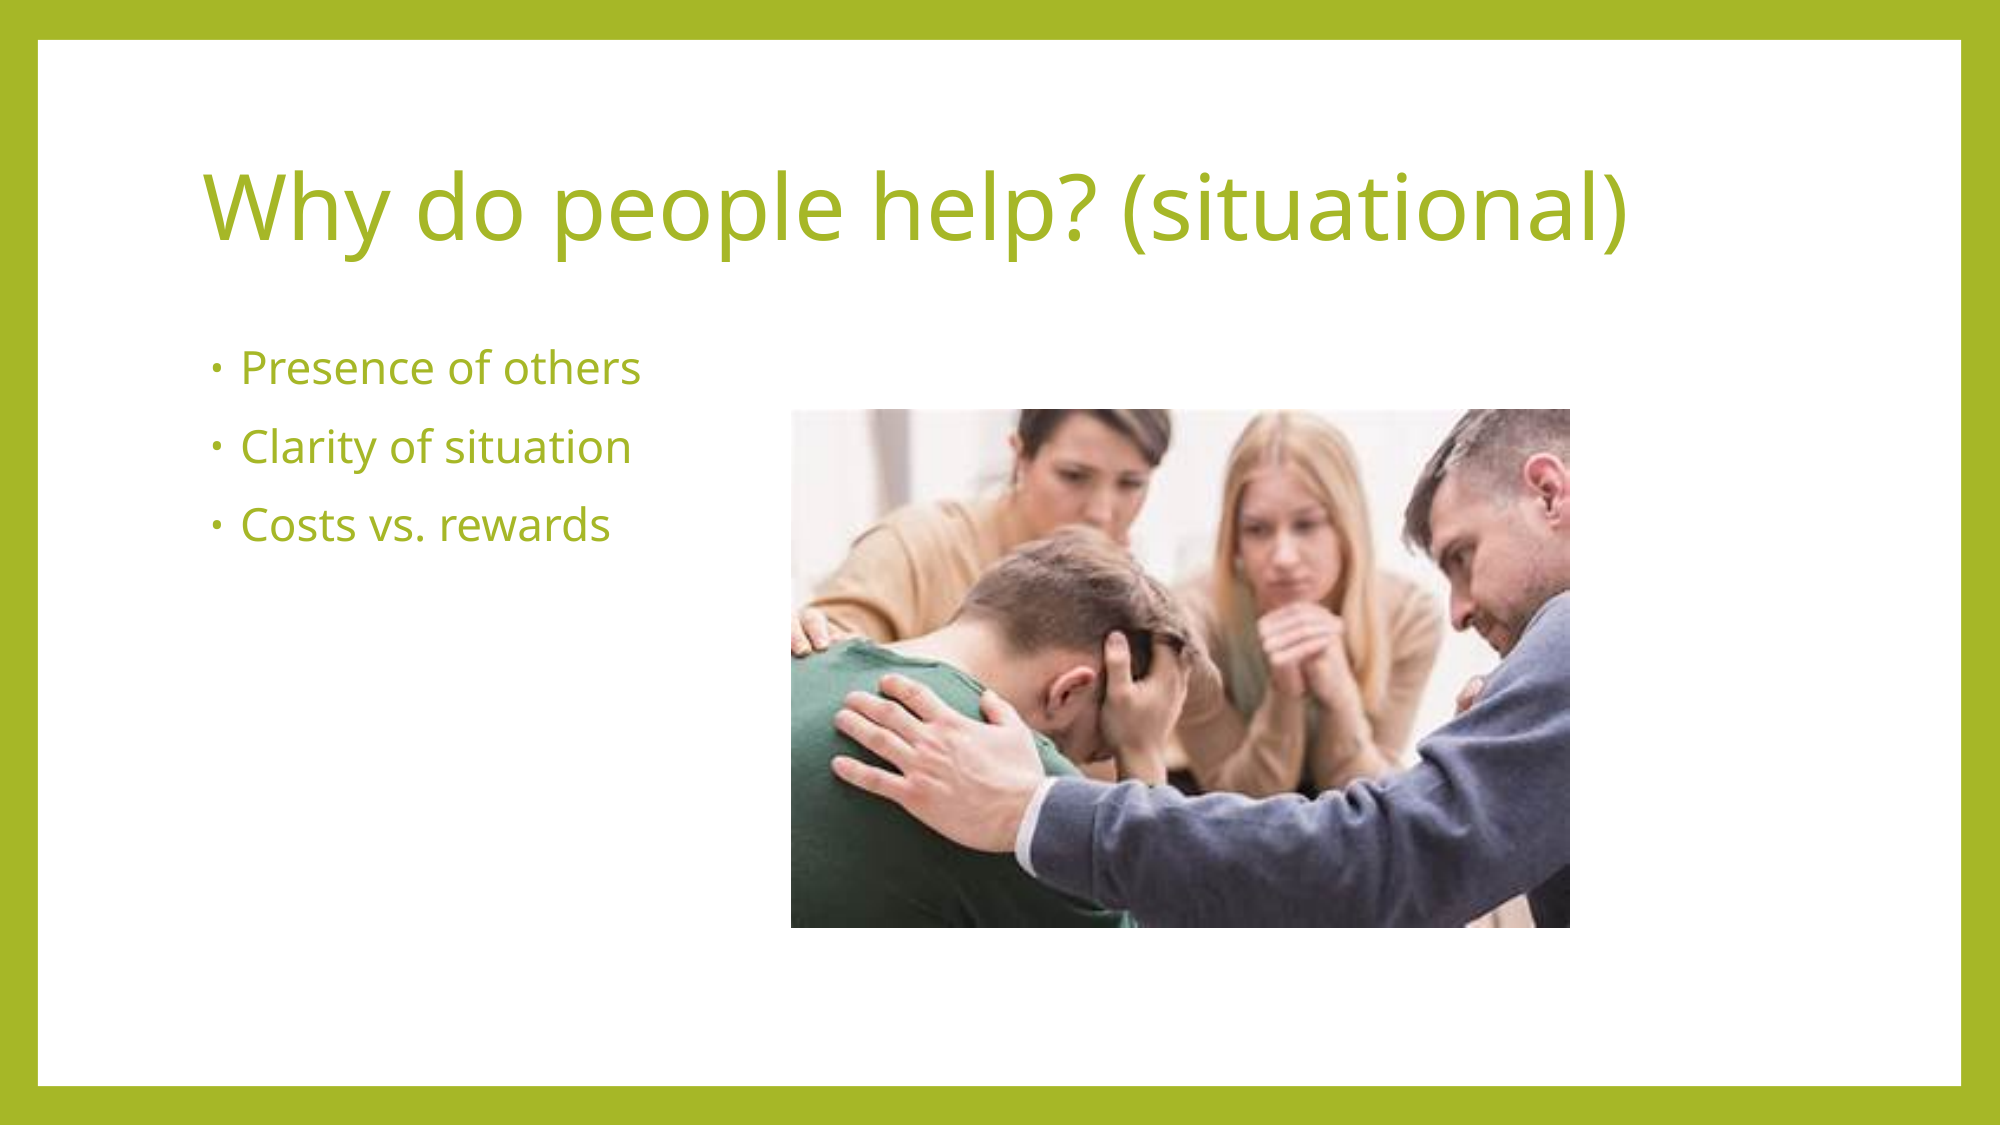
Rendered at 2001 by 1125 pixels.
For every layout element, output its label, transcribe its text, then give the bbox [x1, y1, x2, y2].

list Presence of others Clarity of situation Costs vs. rewards [187, 337, 1808, 1000]
title Why do people help? (situational) [187, 99, 1808, 323]
picture [791, 409, 1570, 929]
